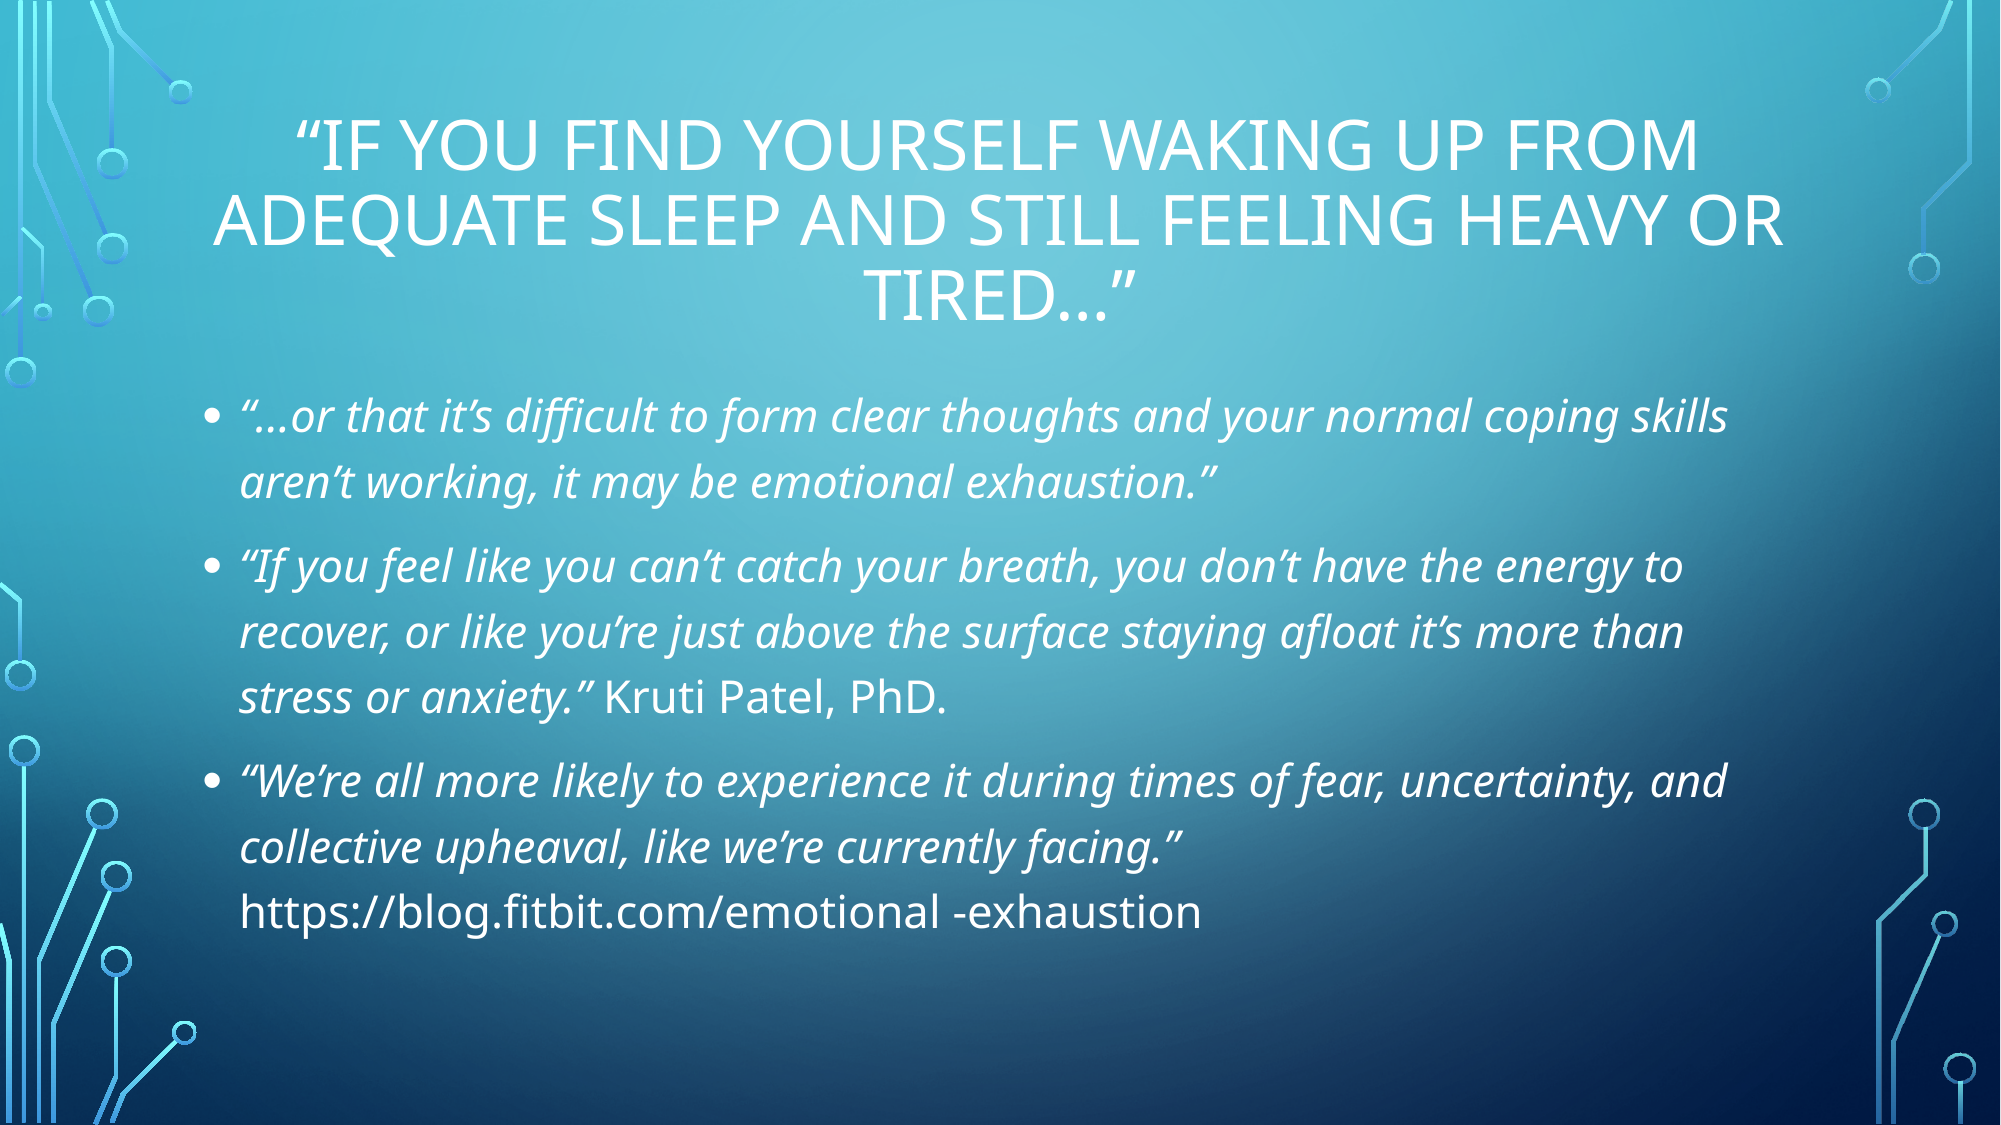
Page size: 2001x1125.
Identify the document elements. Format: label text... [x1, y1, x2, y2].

title “If you find yourself waking up from adequate sleep and still feeling heavy or tired…” [187, 101, 1813, 344]
list “…or that it’s difficult to form clear thoughts and your normal coping skills aren’t working, it may be emotional exhaustion.” “If you feel like you can’t catch your breath, you don’t have the energy to recover, or like you’re just above the surface staying afloat it’s more than stress or anxiety.” Kruti Patel, PhD. “We’re all more likely to experience it during times of fear, uncertainty, and collective upheaval, like we’re currently facing.” https://blog.fitbit.com/emotional -exhaustion [187, 369, 1813, 950]
